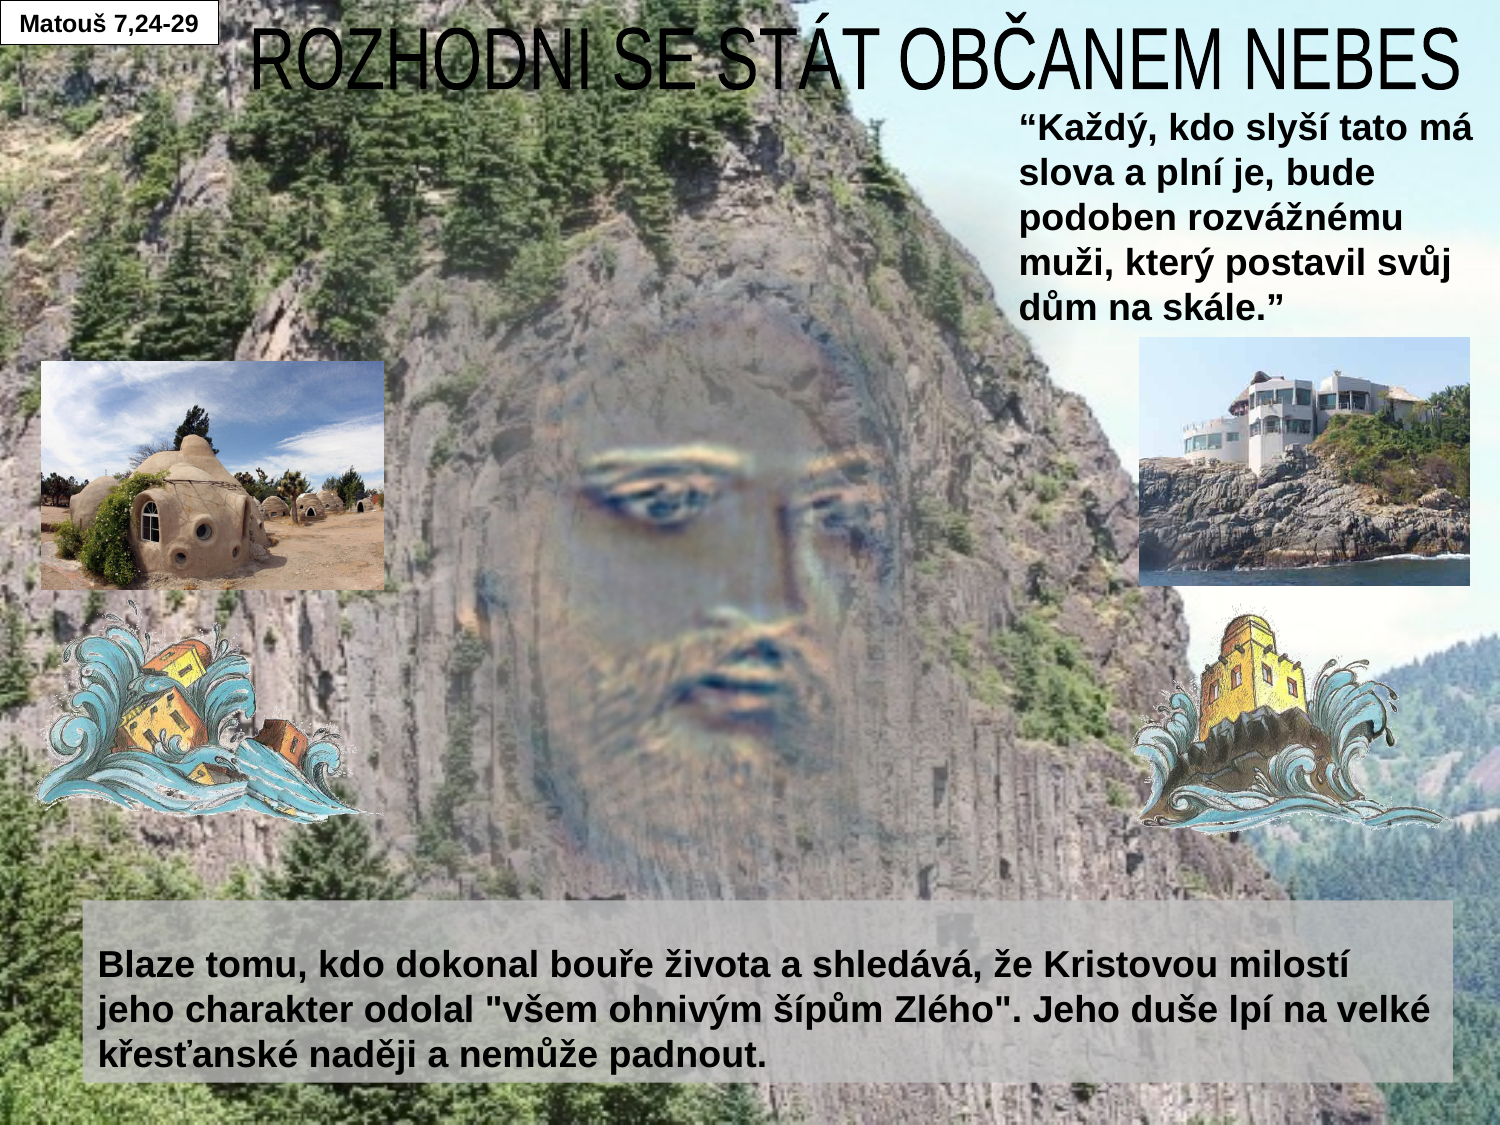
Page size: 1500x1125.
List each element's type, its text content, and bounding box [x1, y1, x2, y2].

text_box Matouš 7,24-29 [0, 0, 219, 45]
text_box Blaze tomu, kdo dokonal bouře života a shledává, že Kristovou milostí jeho charakter odolal "všem ohnivým šípům Zlého". Jeho duše lpí na velké křesťanské naději a nemůže padnout. [82, 900, 1453, 1083]
text_box “Každý, kdo slyší tato má slova a plní je, bude podoben rozvážnému muži, který postavil svůj dům na skále.” [1003, 95, 1489, 336]
picture [0, 0, 1500, 1125]
